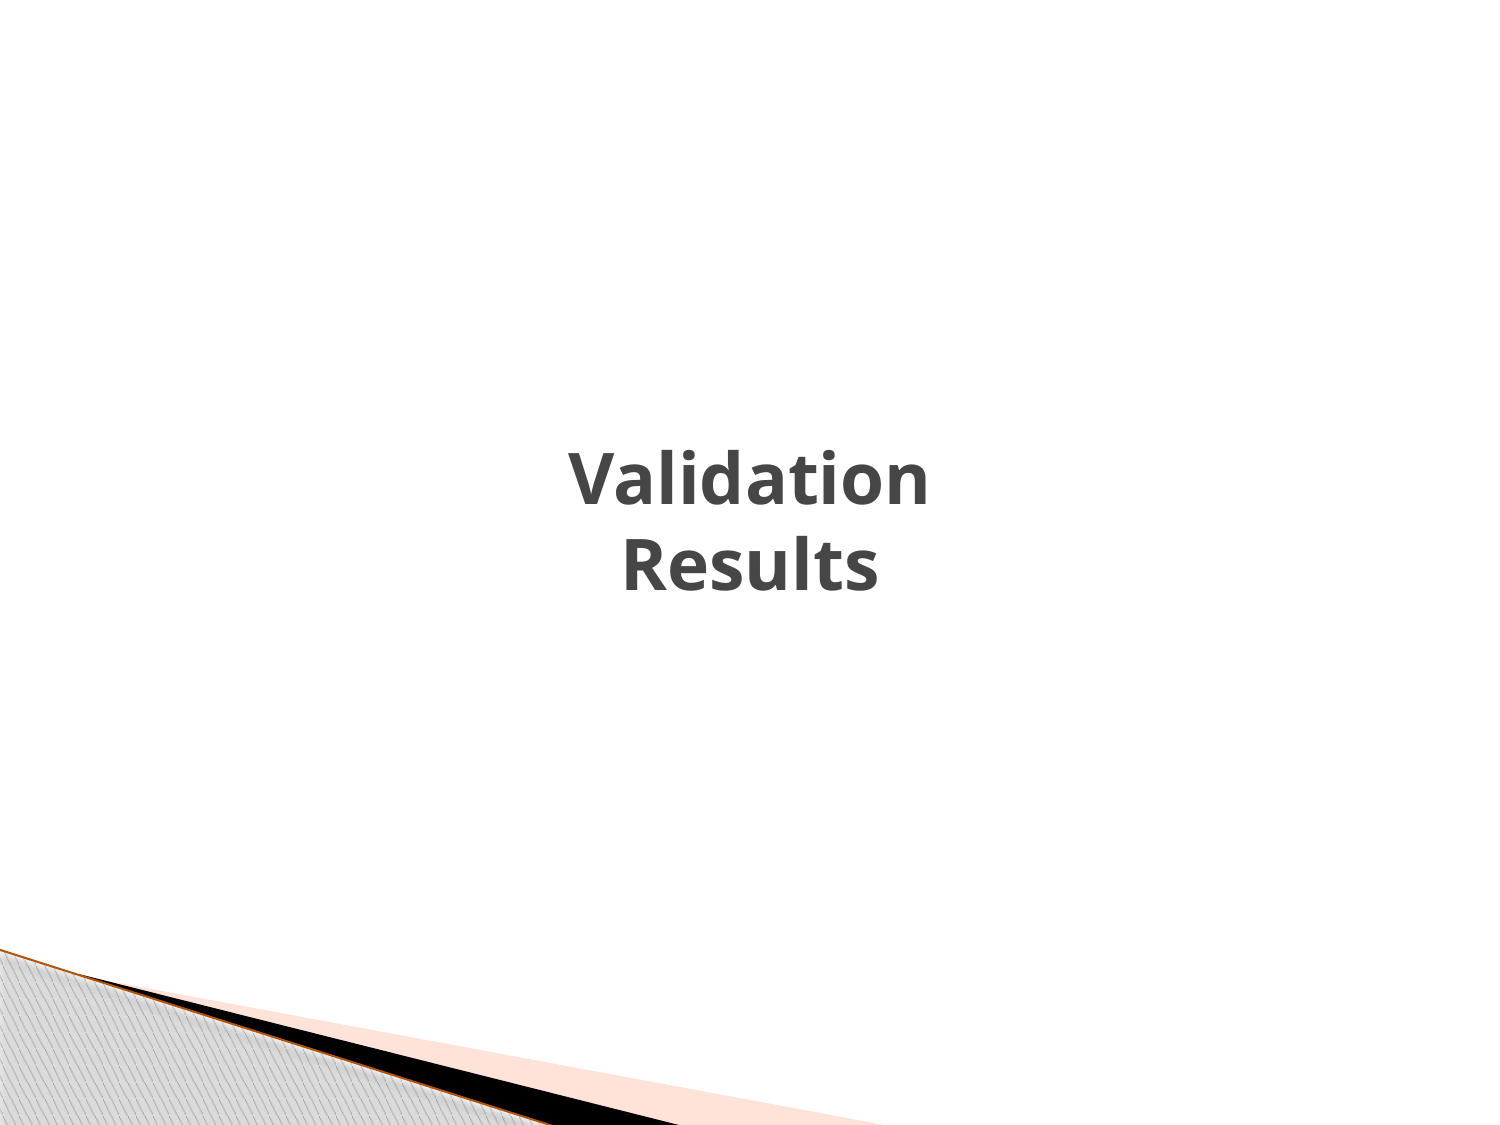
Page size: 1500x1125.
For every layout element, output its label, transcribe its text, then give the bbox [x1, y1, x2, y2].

title Validation Results [75, 425, 1425, 613]
